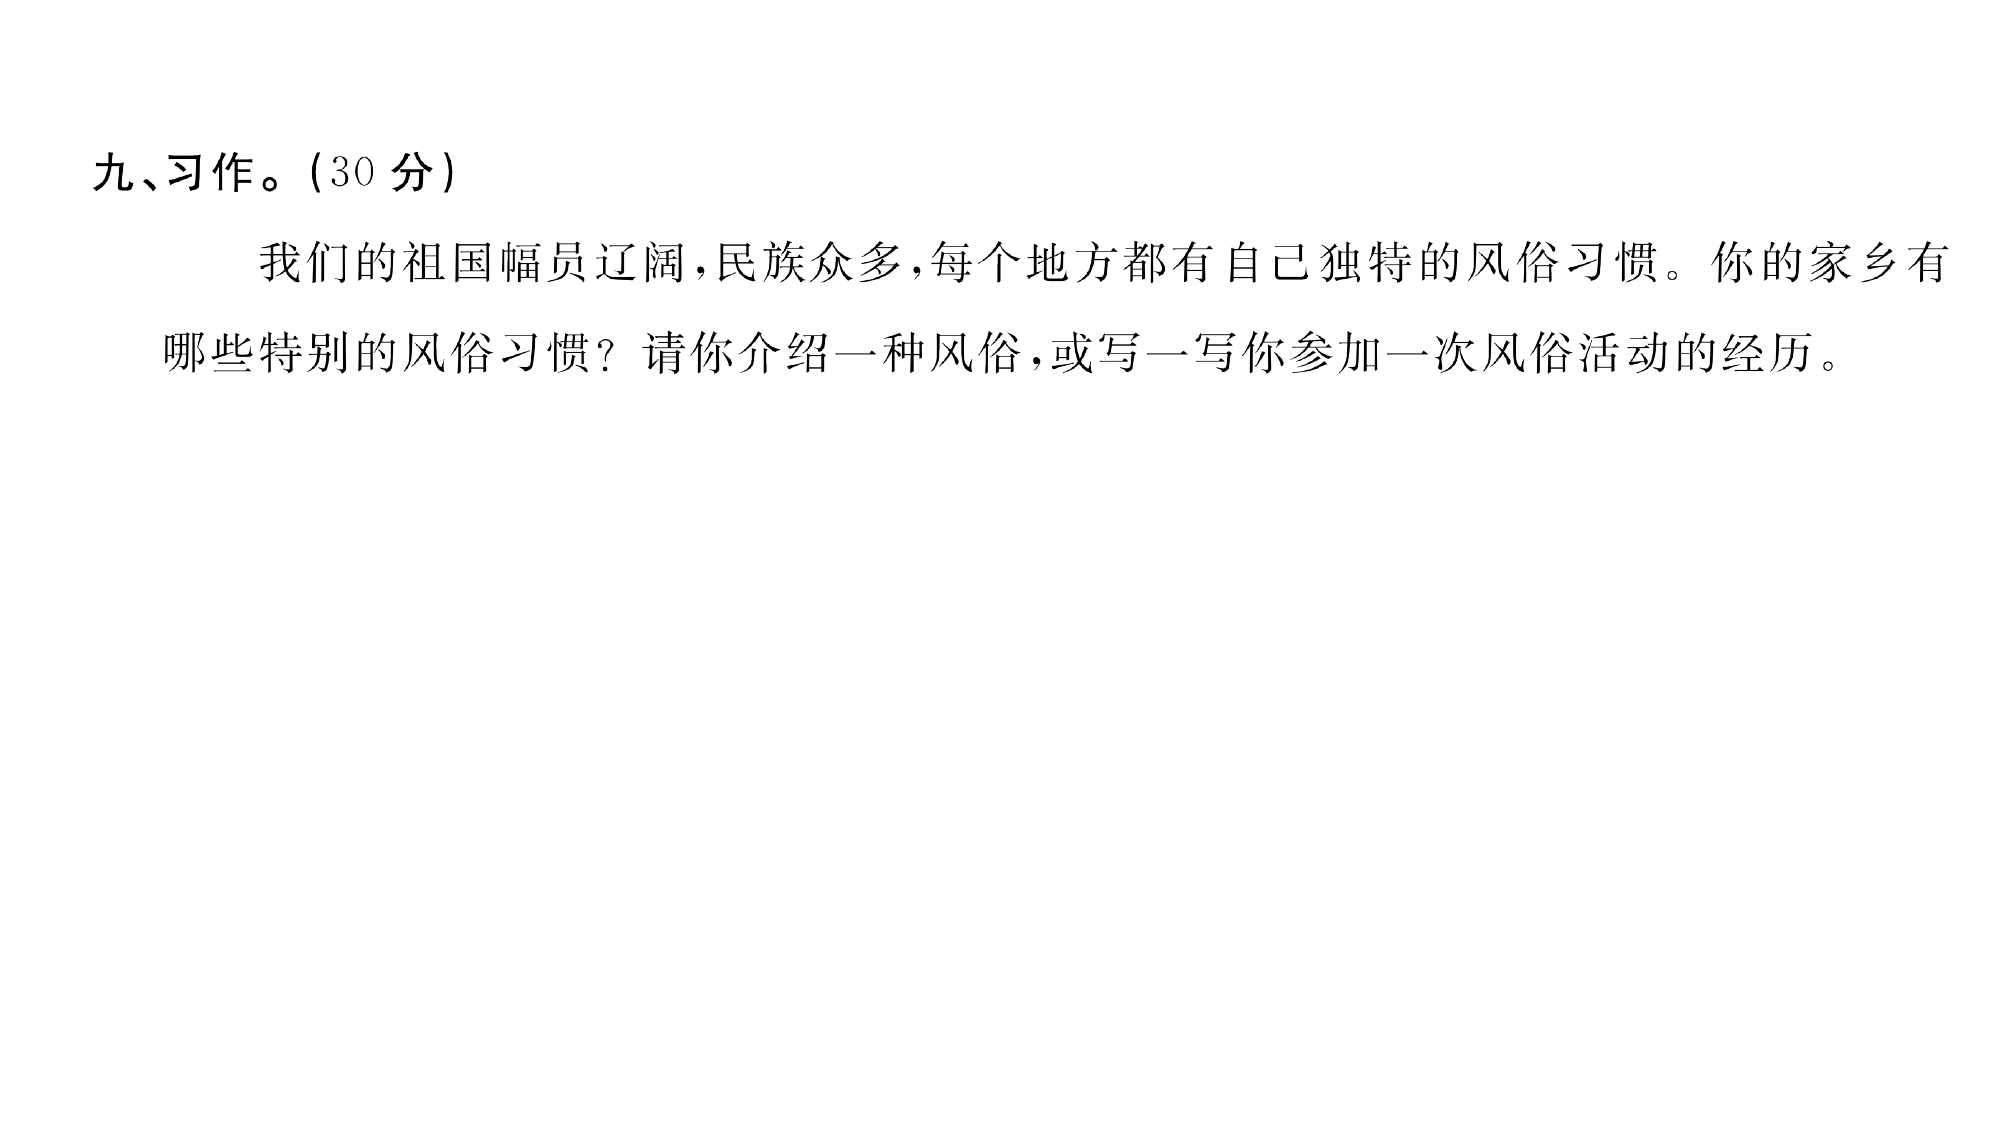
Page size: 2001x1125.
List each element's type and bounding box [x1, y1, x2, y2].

picture [88, 118, 1979, 400]
